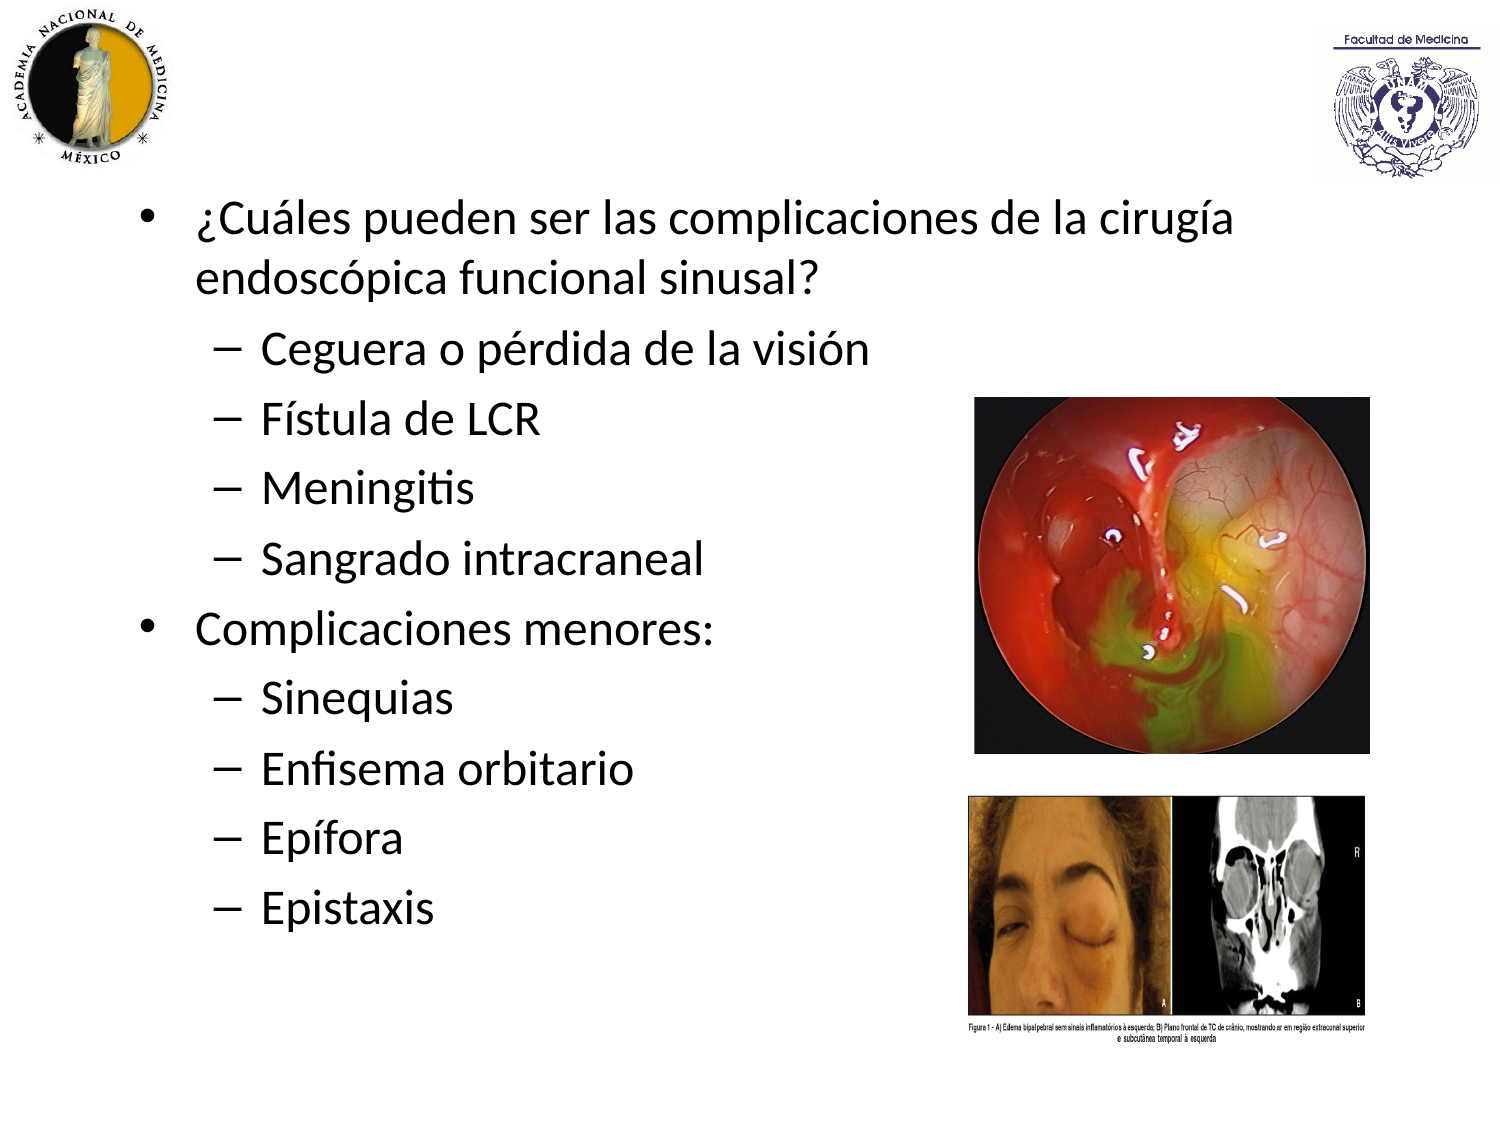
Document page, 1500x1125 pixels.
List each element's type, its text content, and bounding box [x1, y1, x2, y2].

picture [0, 0, 185, 185]
list ¿Cuáles pueden ser las complicaciones de la cirugía endoscópica funcional sinusal? Ceguera o pérdida de la visión Fístula de LCR Meningitis Sangrado intracraneal Complicaciones menores: Sinequias Enfisema orbitario Epífora Epistaxis [123, 177, 1474, 920]
picture [1310, 23, 1500, 185]
picture [974, 397, 1371, 755]
picture [968, 795, 1366, 1045]
